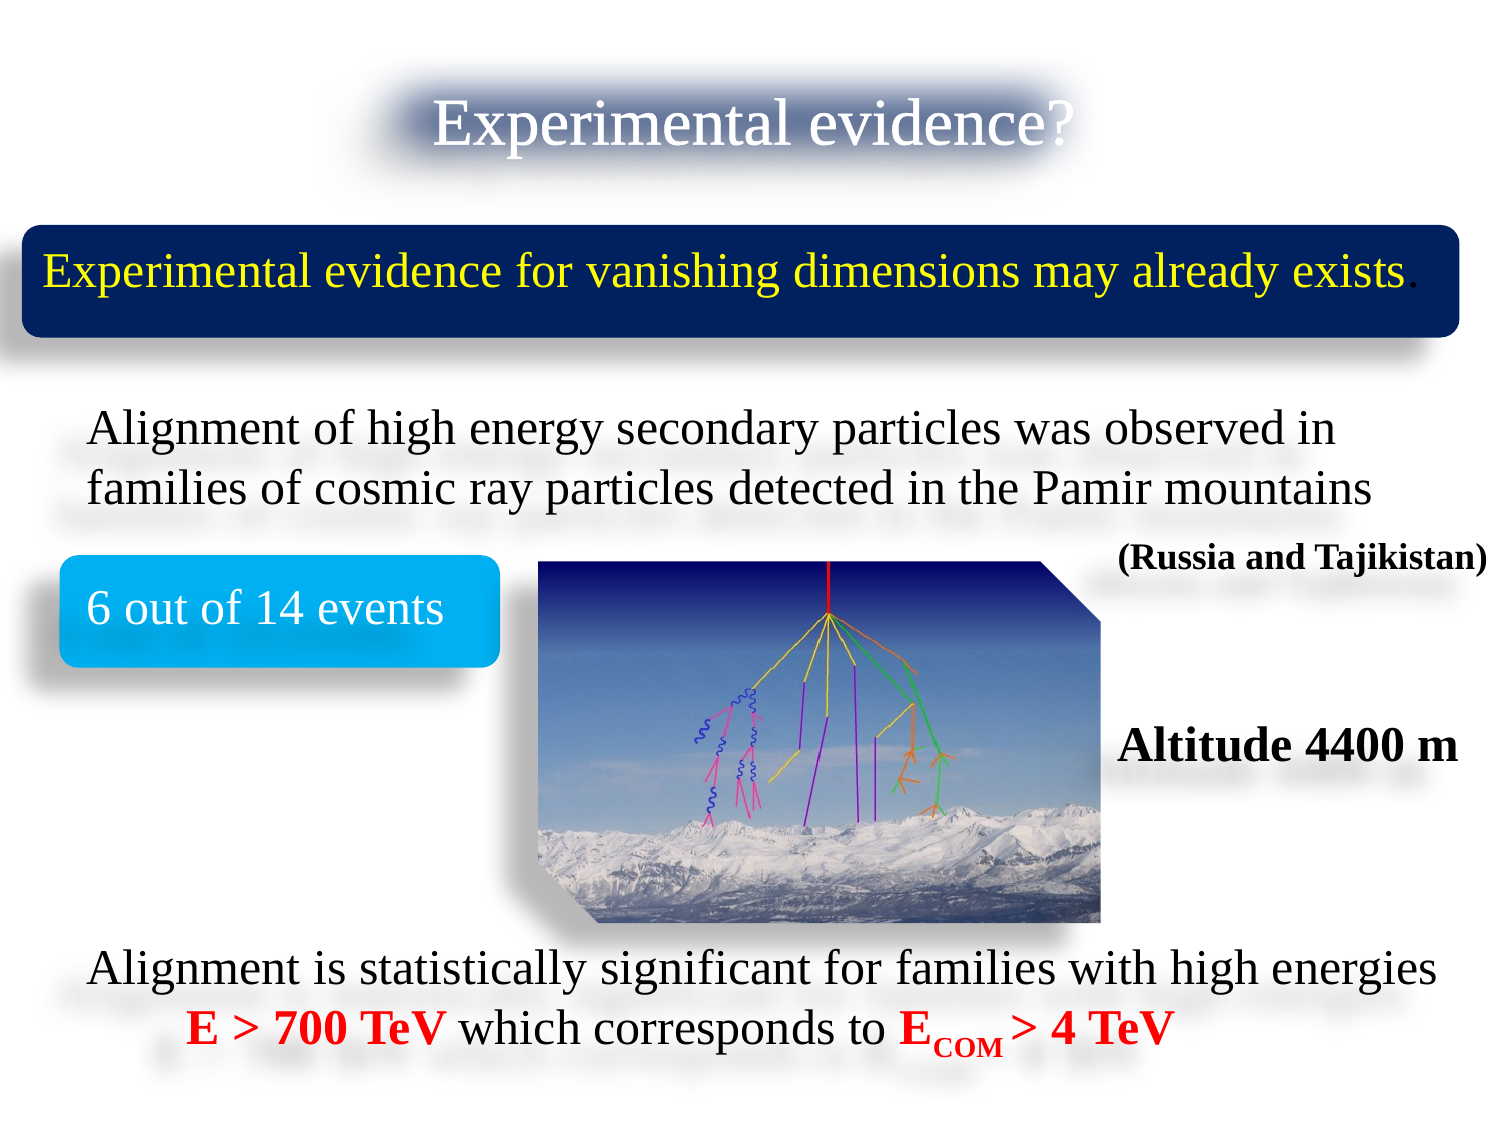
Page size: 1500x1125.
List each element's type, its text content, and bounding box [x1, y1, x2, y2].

text_box Altitude 4400 m [1106, 704, 1475, 780]
text_box Alignment of high energy secondary particles was observed in families of cosmic ray particles detected in the Pamir mountains 6 out of 14 events Alignment is statistically significant for families with high energies E > 700 TeV which corresponds to ECOM > 4 TeV [72, 387, 1500, 1071]
text_box (Russia and Tajikistan) [1102, 524, 1500, 585]
text_box Experimental evidence for vanishing dimensions may already exists. [21, 224, 1460, 338]
picture [537, 561, 1101, 924]
